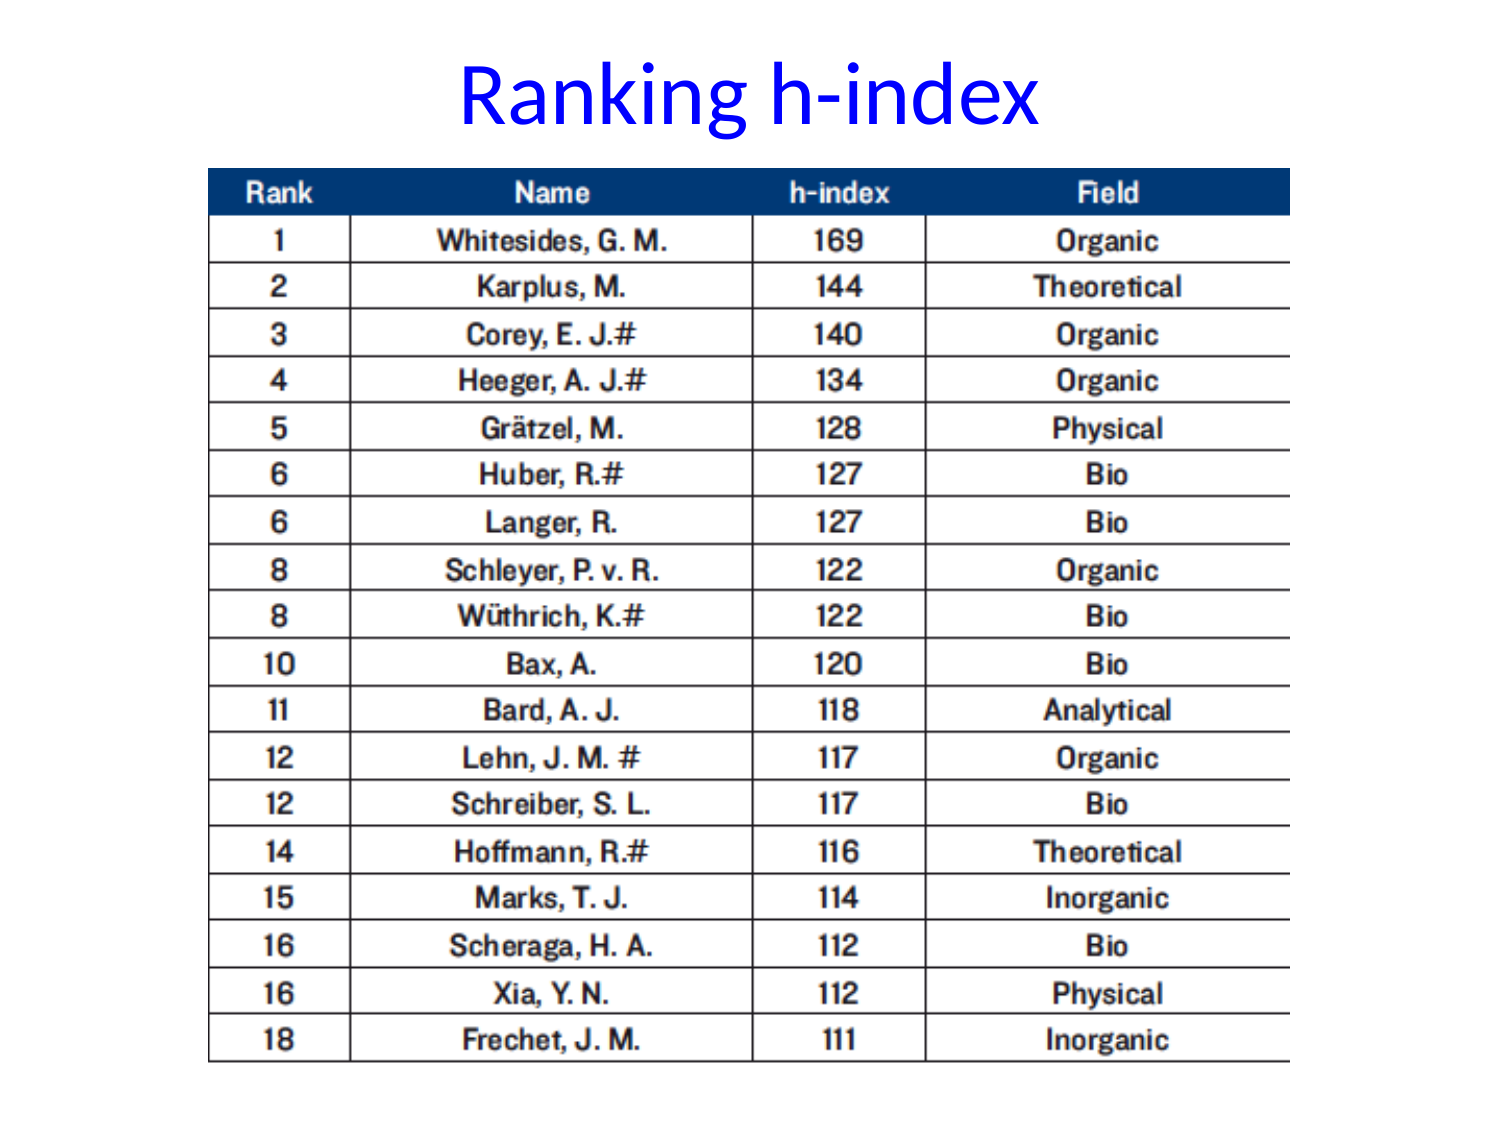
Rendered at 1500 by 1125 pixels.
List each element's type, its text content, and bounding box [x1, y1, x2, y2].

title Ranking h-index [75, 26, 1425, 151]
picture [208, 168, 1290, 1065]
